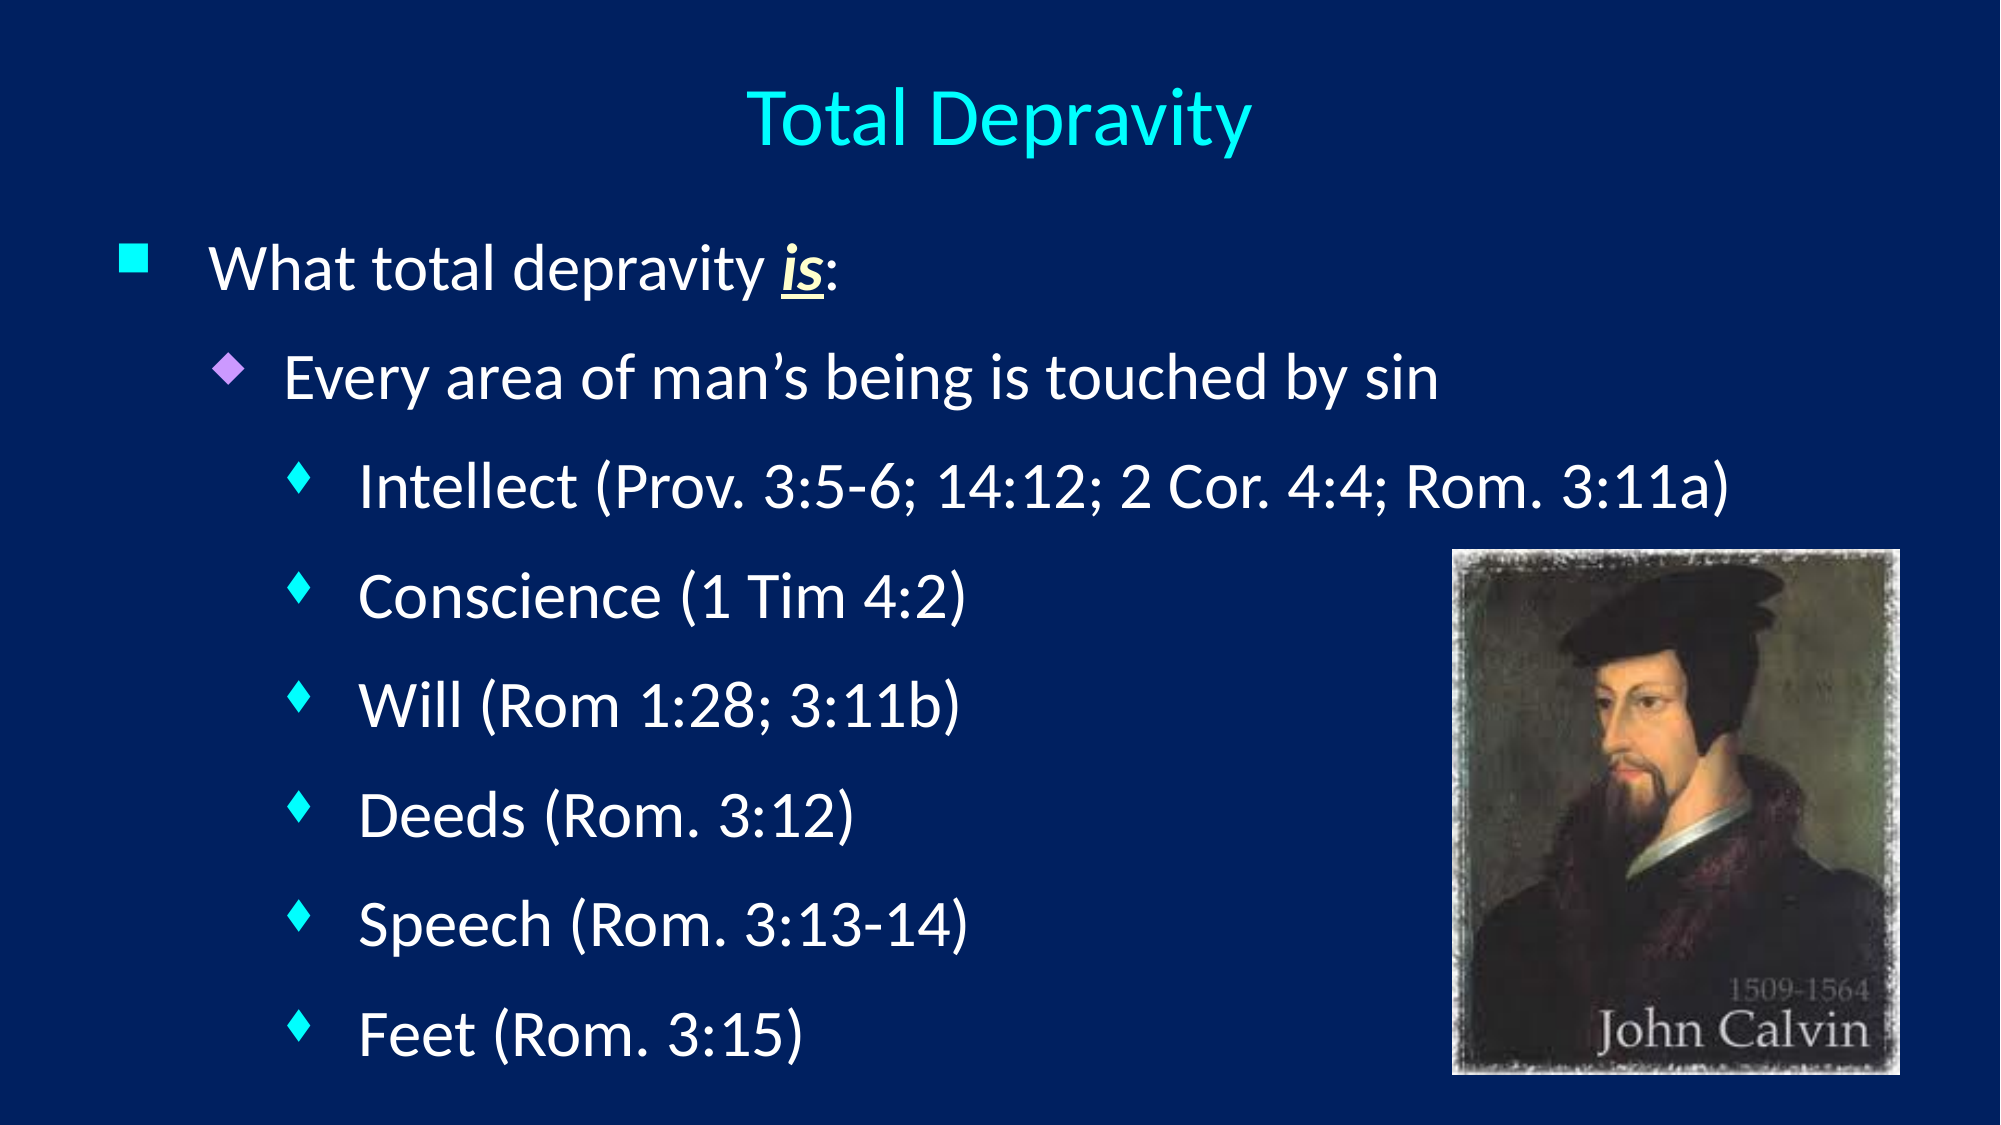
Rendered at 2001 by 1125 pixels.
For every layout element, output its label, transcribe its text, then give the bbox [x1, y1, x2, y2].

title Total Depravity [362, 37, 1638, 188]
picture [1452, 549, 1901, 1076]
list What total depravity is: Every area of man’s being is touched by sin Intellect (Prov. 3:5-6; 14:12; 2 Cor. 4:4; Rom. 3:11a) Conscience (1 Tim 4:2) Will (Rom 1:28; 3:11b) Deeds (Rom. 3:12) Speech (Rom. 3:13-14) Feet (Rom. 3:15) [99, 224, 1901, 1088]
